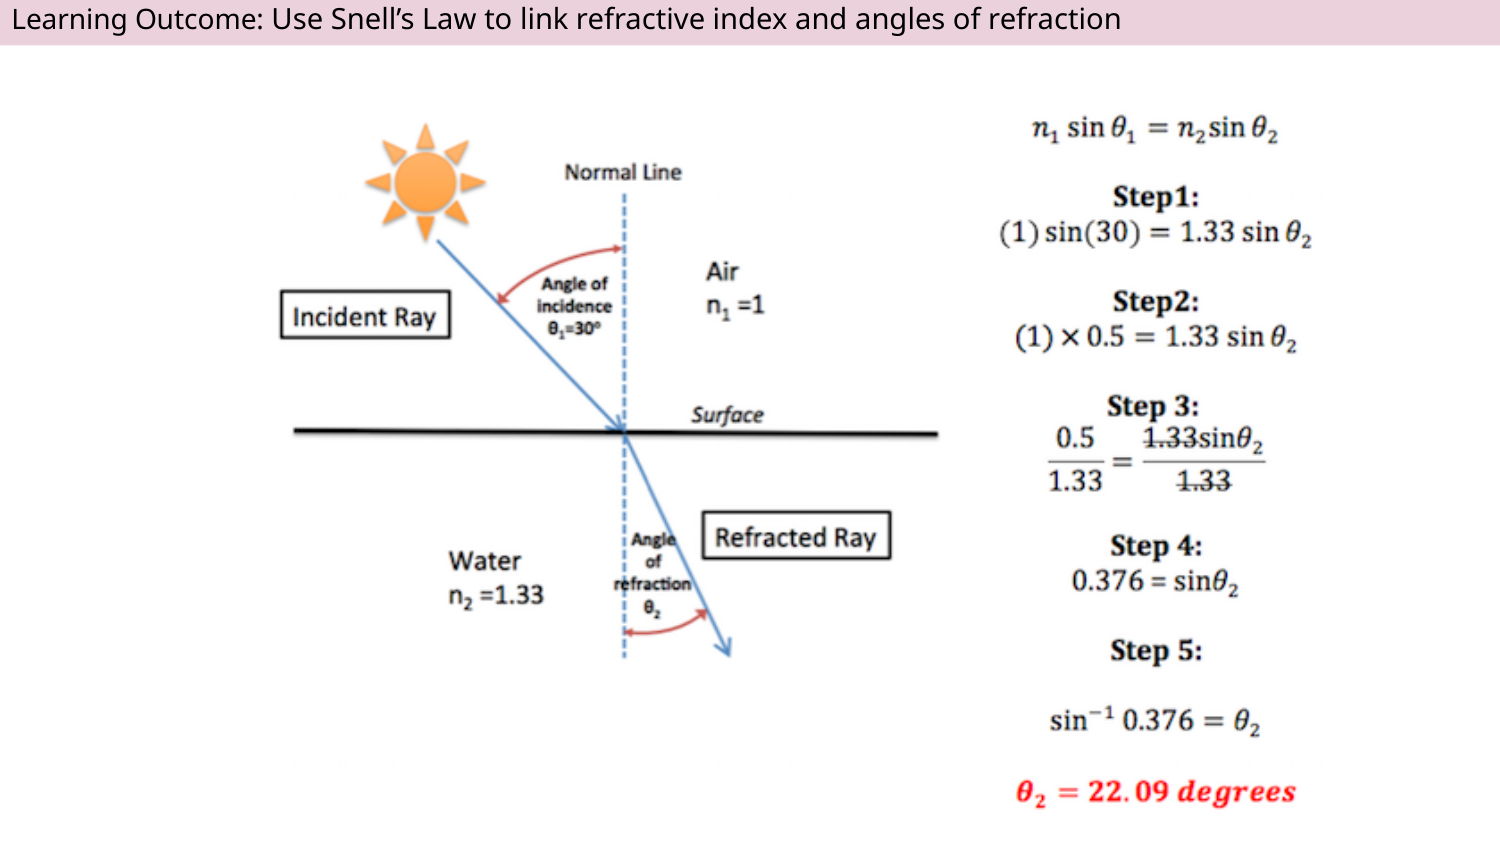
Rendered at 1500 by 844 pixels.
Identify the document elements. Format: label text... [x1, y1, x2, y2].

picture [254, 79, 1327, 818]
text_box Learning Outcome: Use Snell’s Law to link refractive index and angles of refraction [0, 0, 1500, 46]
